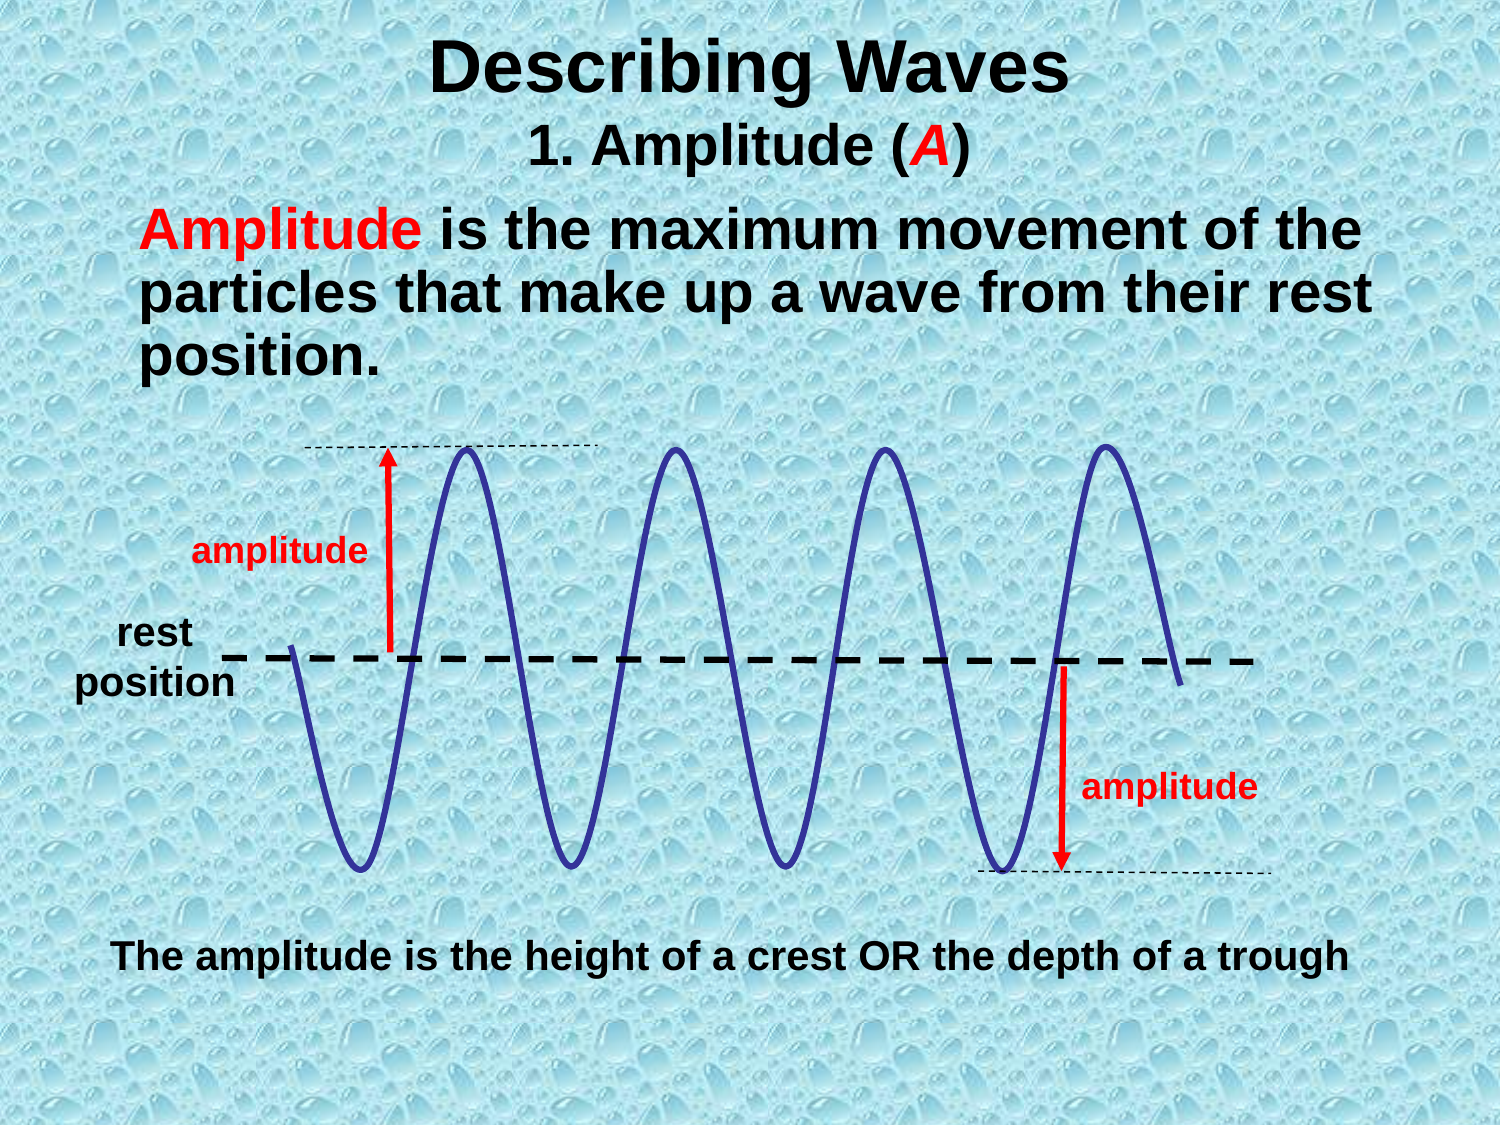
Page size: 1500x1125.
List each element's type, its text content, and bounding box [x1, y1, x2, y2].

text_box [977, 666, 1287, 874]
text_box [176, 445, 598, 596]
text_box [633, 449, 720, 596]
list Amplitude is the maximum movement of the particles that make up a wave from their rest position. [123, 191, 1414, 402]
text_box [742, 721, 826, 867]
text_box [308, 721, 403, 870]
picture [0, 0, 1500, 1125]
text_box [955, 721, 972, 797]
title Describing Waves 1. Amplitude (A) [75, 45, 1425, 149]
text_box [45, 597, 1254, 713]
text_box [1065, 446, 1159, 596]
text_box [529, 721, 613, 867]
text_box The amplitude is the height of a crest OR the depth of a trough [95, 921, 1393, 987]
text_box [844, 449, 932, 596]
